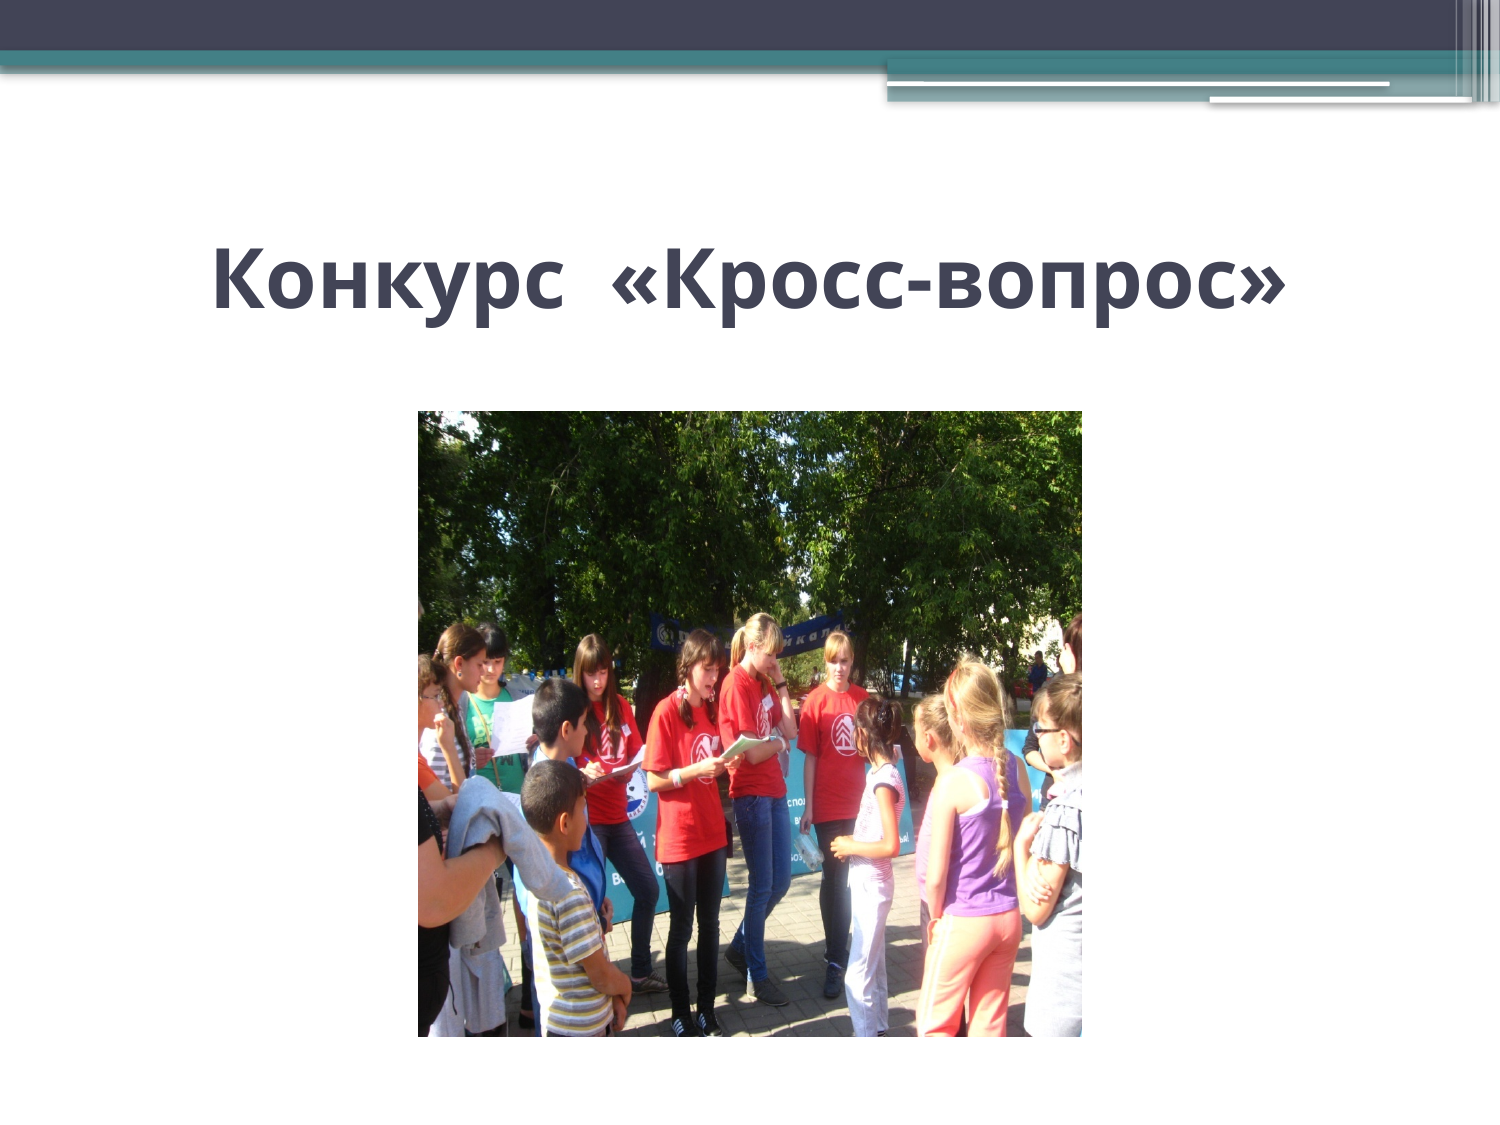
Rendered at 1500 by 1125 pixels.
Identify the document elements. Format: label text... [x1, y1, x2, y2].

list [418, 410, 1082, 1037]
title Конкурс «Кросс-вопрос» [75, 187, 1425, 363]
